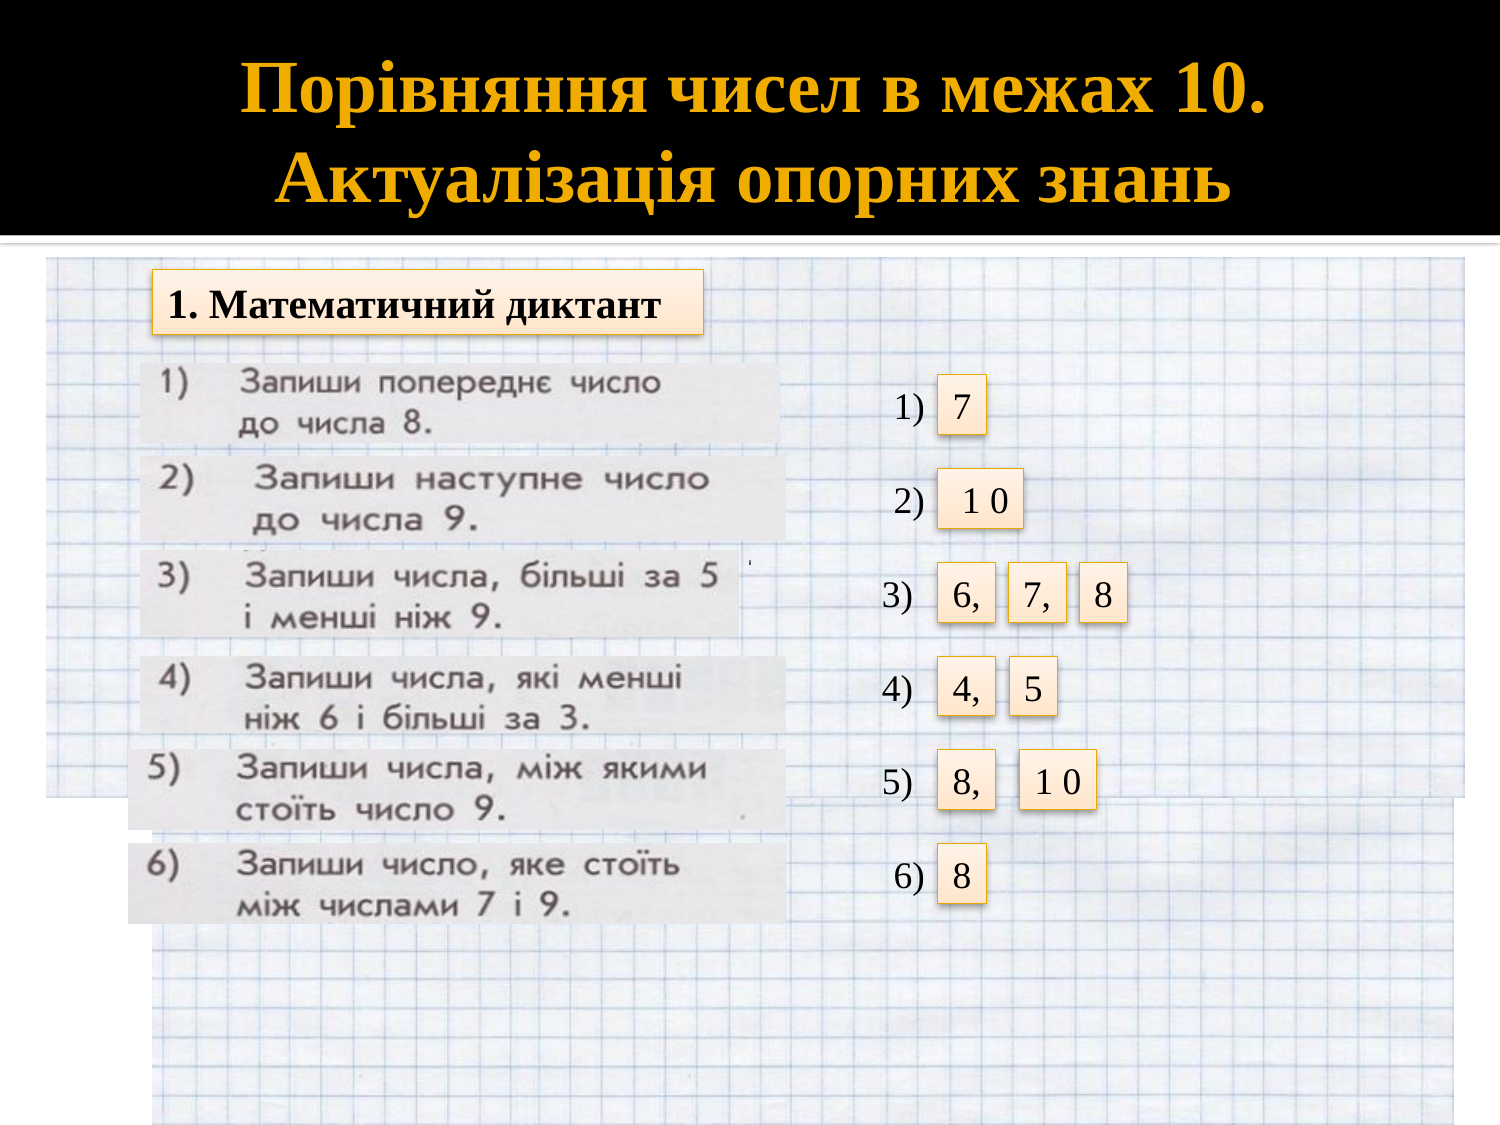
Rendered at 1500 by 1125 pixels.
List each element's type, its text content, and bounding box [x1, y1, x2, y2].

picture [46, 257, 1465, 1125]
title Порівняння чисел в межах 10. Актуалізація опорних знань [75, 24, 1425, 231]
